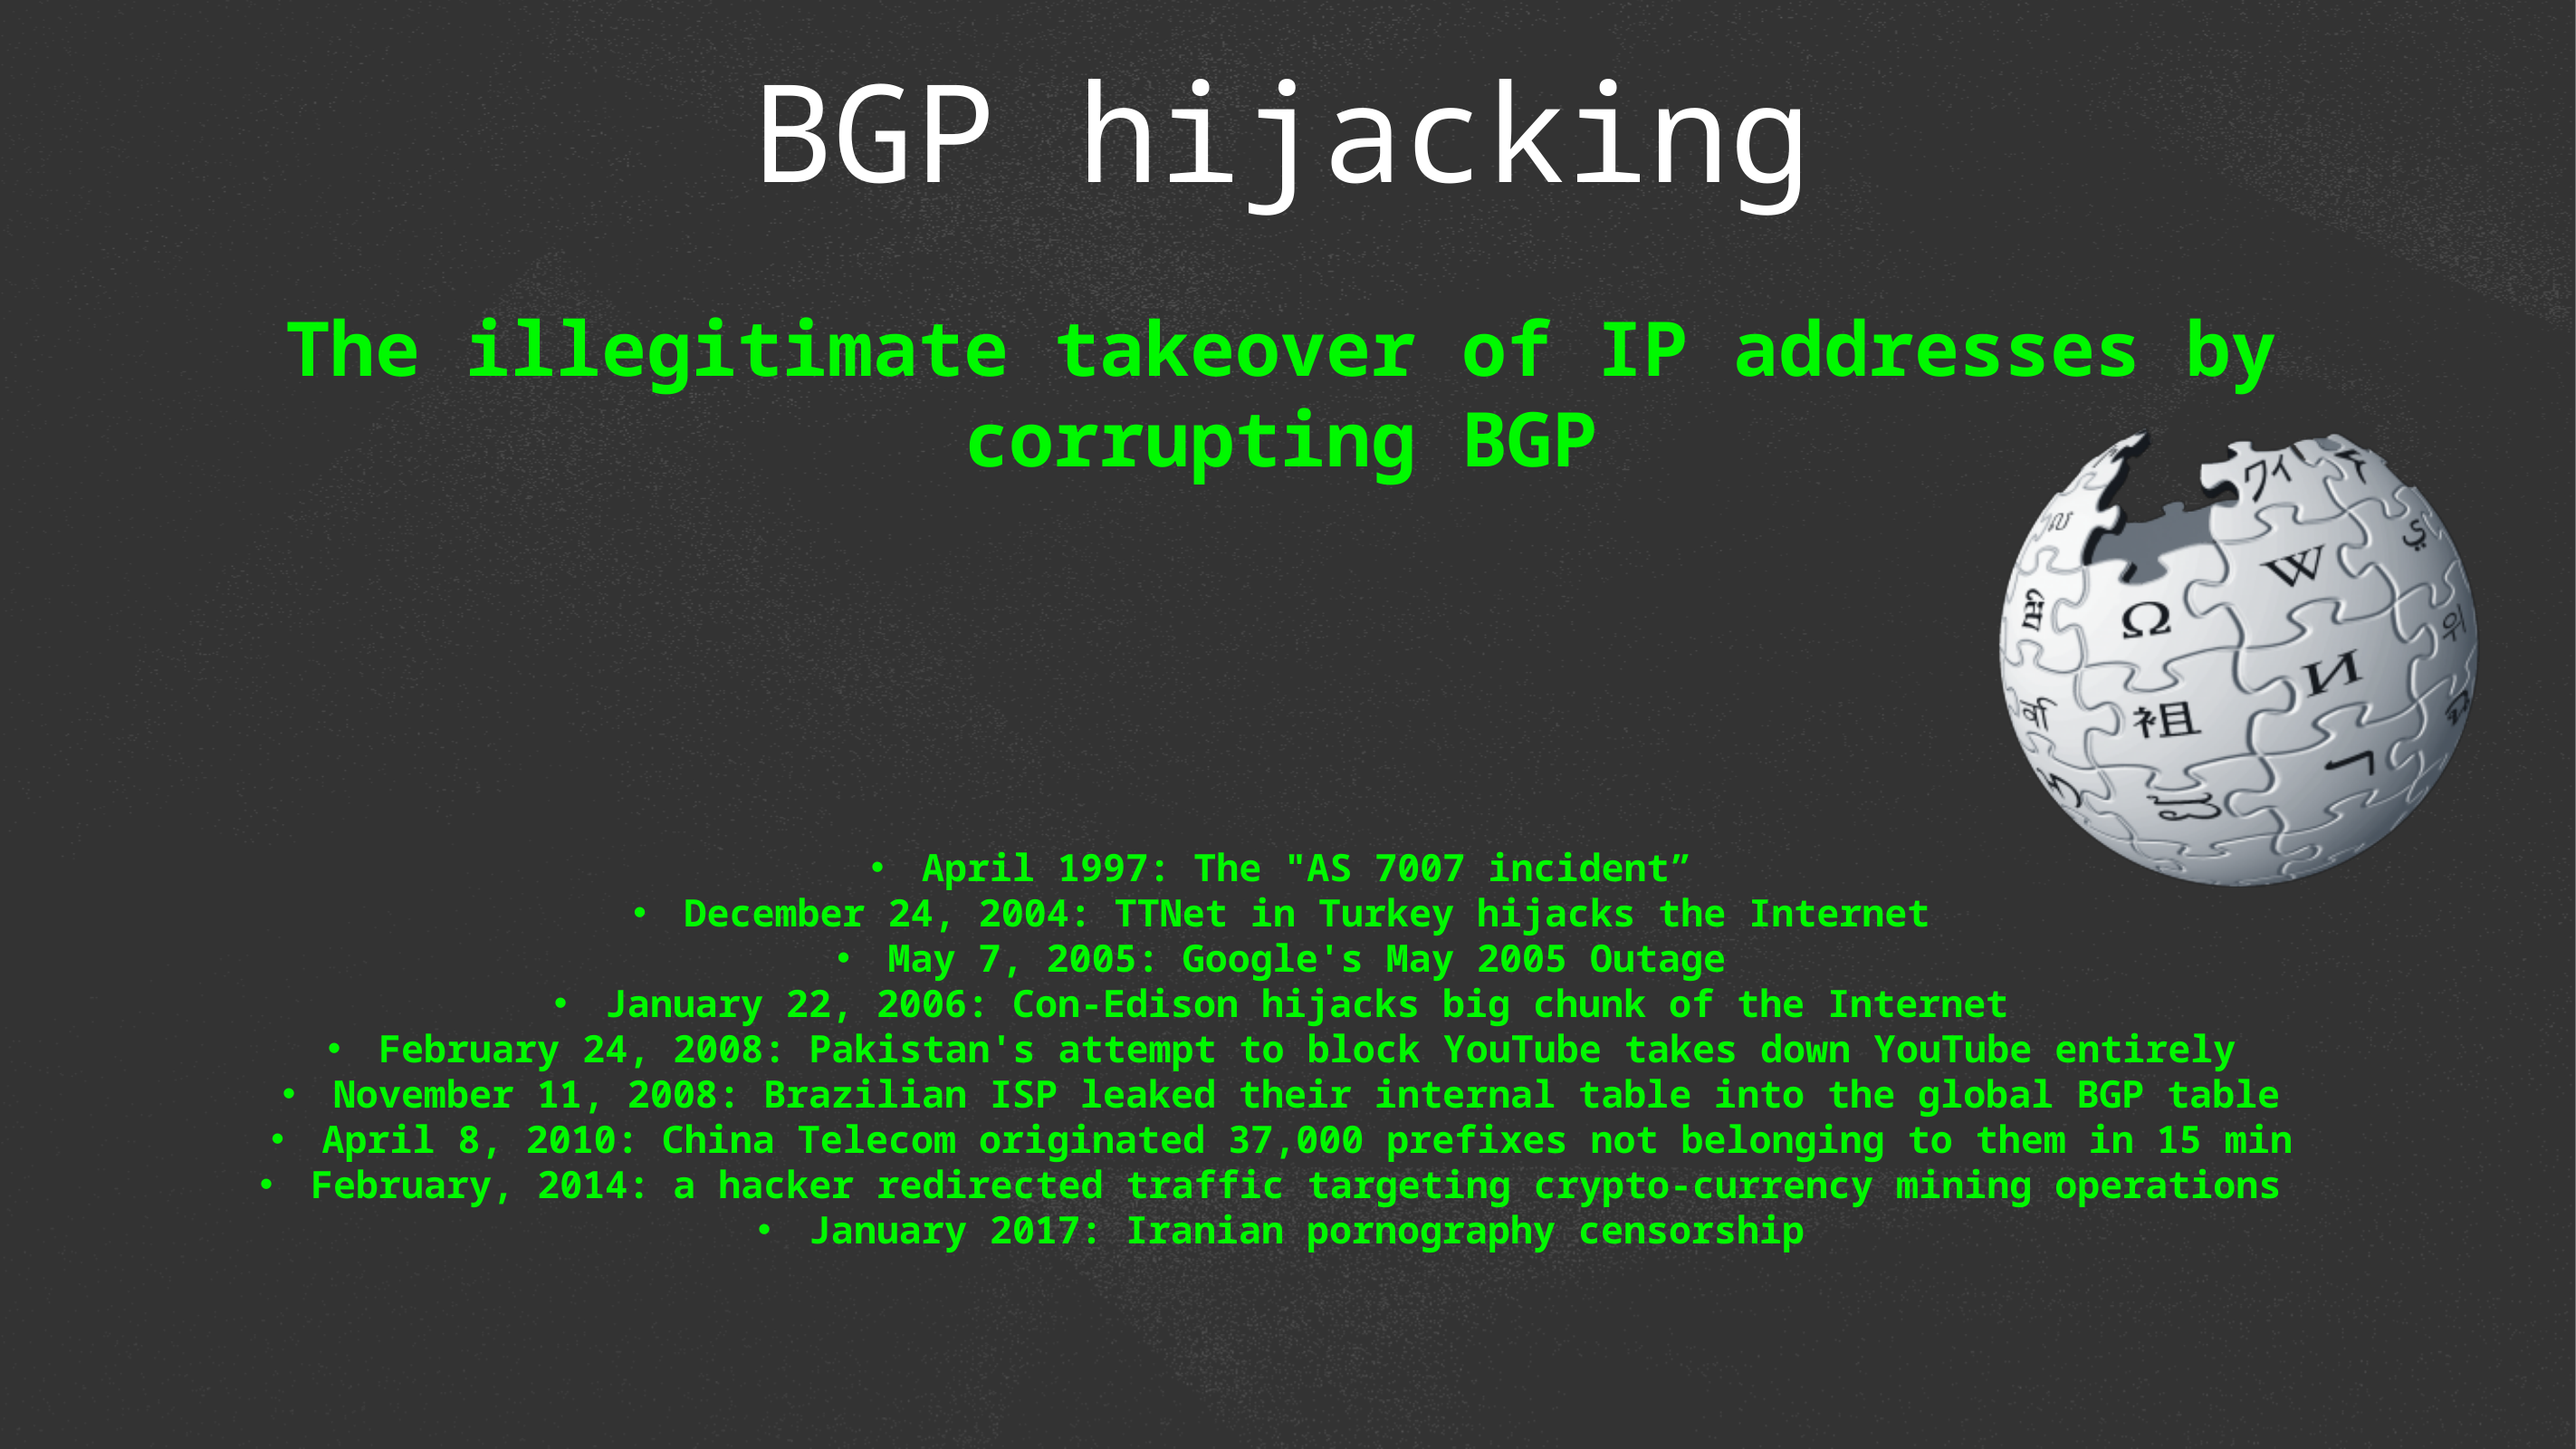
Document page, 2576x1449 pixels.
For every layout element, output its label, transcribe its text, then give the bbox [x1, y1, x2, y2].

text_box BGP hijacking The illegitimate takeover of IP addresses by corrupting BGP April 1997: The "AS 7007 incident” December 24, 2004: TTNet in Turkey hijacks the Internet May 7, 2005: Google's May 2005 Outage January 22, 2006: Con-Edison hijacks big chunk of the Internet February 24, 2008: Pakistan's attempt to block YouTube takes down YouTube entirely November 11, 2008: Brazilian ISP leaked their internal table into the global BGP table April 8, 2010: China Telecom originated 37,000 prefixes not belonging to them in 15 min February, 2014: a hacker redirected traffic targeting crypto-currency mining operations January 2017: Iranian pornography censorship [223, 40, 2340, 1259]
picture [0, 0, 2576, 1449]
